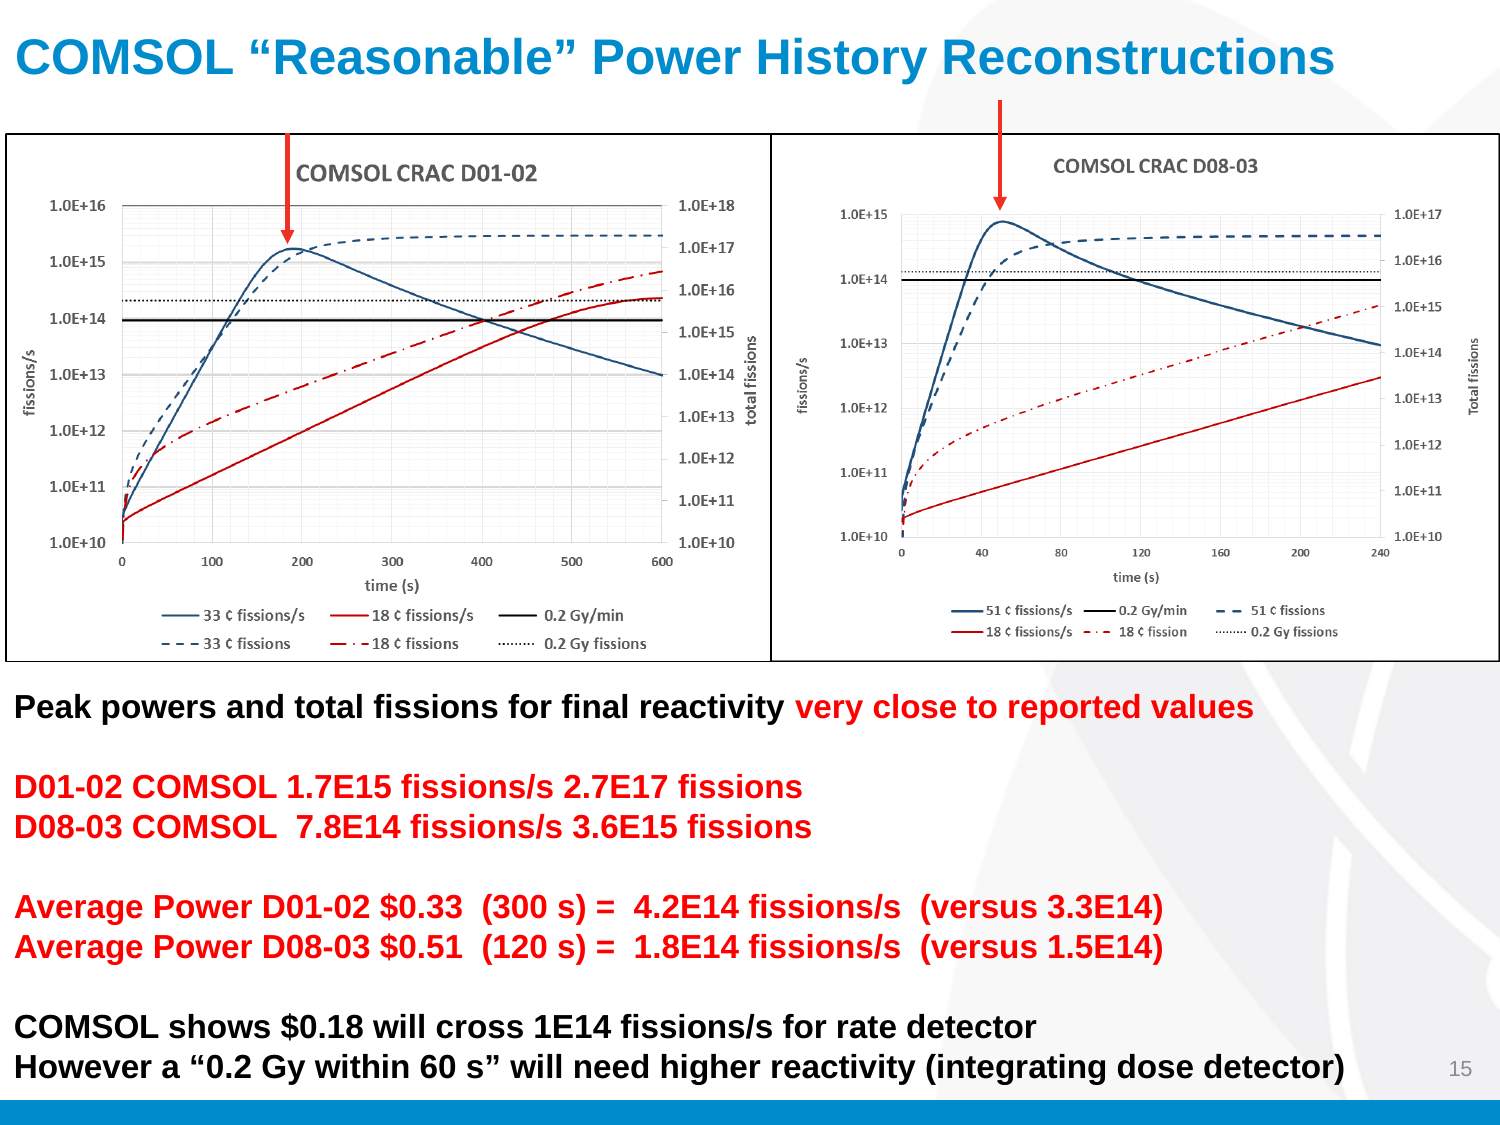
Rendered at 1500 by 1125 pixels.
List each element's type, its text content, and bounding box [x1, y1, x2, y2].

text_box Peak powers and total fissions for final reactivity very close to reported values D01-02 COMSOL 1.7E15 fissions/s 2.7E17 fissions D08-03 COMSOL 7.8E14 fissions/s 3.6E15 fissions Average Power D01-02 $0.33 (300 s) = 4.2E14 fissions/s (versus 3.3E14) Average Power D08-03 $0.51 (120 s) = 1.8E14 fissions/s (versus 1.5E14) COMSOL shows $0.18 will cross 1E14 fissions/s for rate detector However a “0.2 Gy within 60 s” will need higher reactivity (integrating dose detector) [0, 678, 1438, 1093]
slide_number 15 [1412, 1037, 1488, 1098]
title COMSOL “Reasonable” Power History Reconstructions [0, 0, 1488, 85]
picture [0, 0, 1500, 1099]
